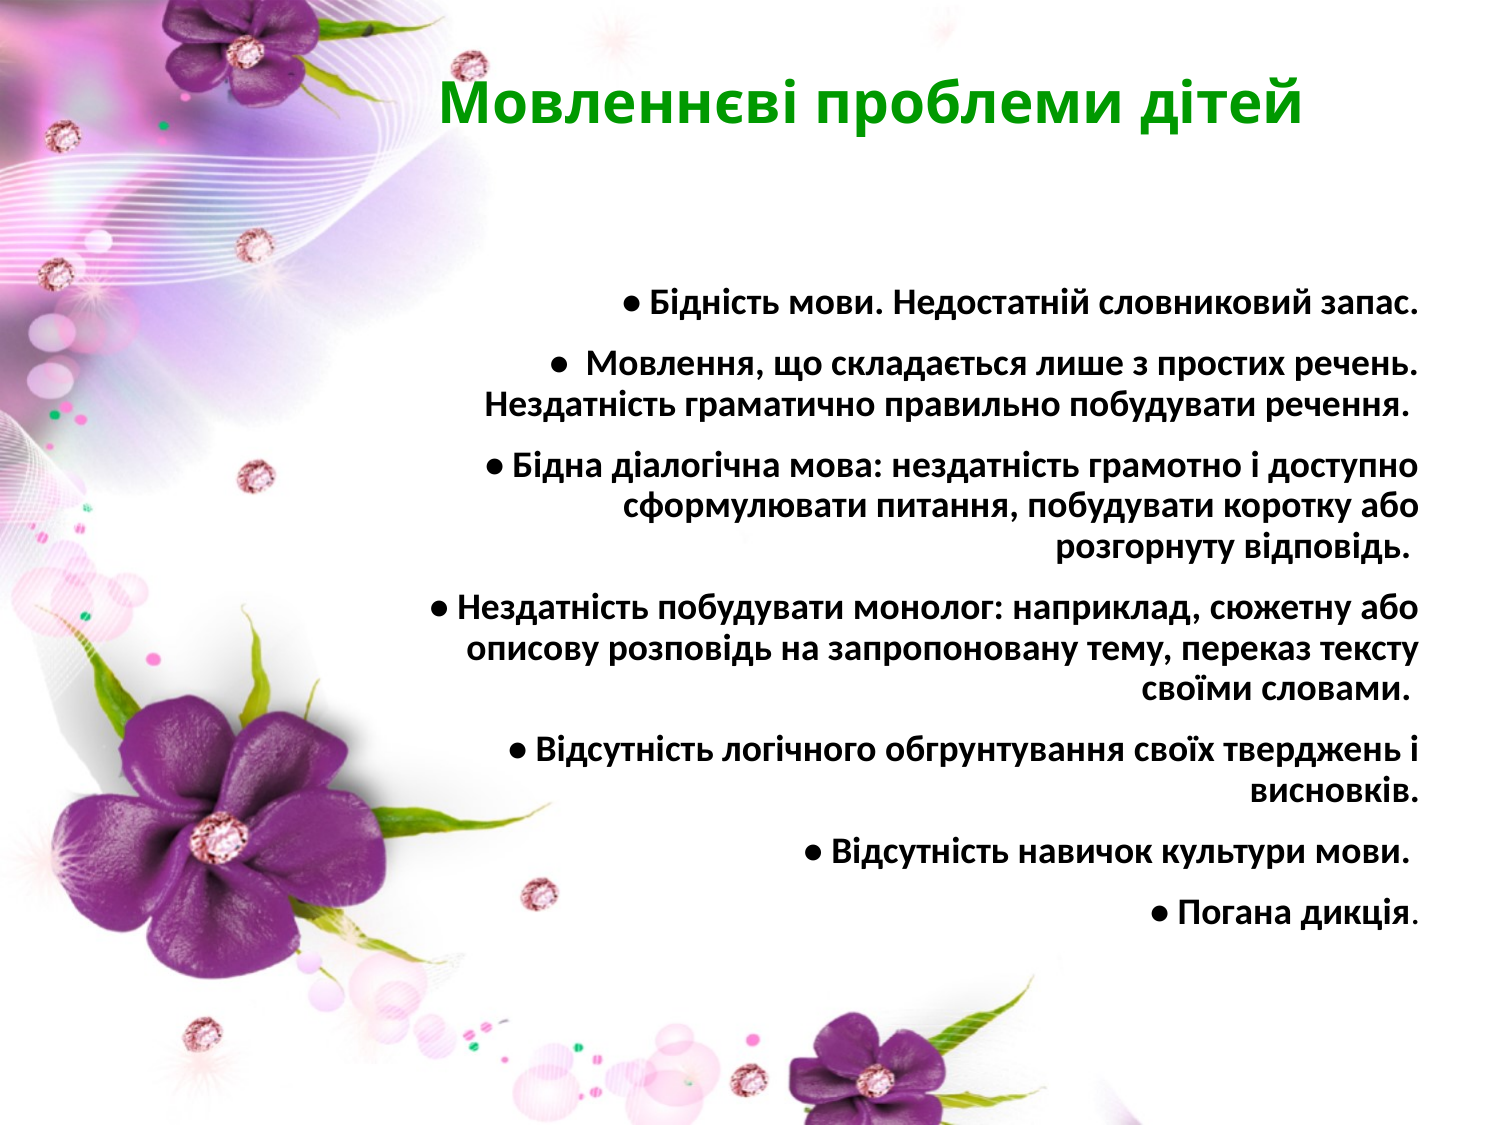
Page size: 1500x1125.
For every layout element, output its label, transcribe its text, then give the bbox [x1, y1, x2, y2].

list • Бідність мови. Недостатній словниковий запас. • Мовлення, що складається лише з простих речень. Нездатність граматично правильно побудувати речення. • Бідна діалогічна мова: нездатність грамотно і доступно сформулювати питання, побудувати коротку або розгорнуту відповідь. • Нездатність побудувати монолог: наприклад, сюжетну або описову розповідь на запропоновану тему, переказ тексту своїми словами. • Відсутність логічного обгрунтування своїх тверджень і висновків. • Відсутність навичок культури мови. • Погана дикція. [395, 172, 1436, 1024]
title Мовленнєві проблеми дітей [407, 59, 1398, 172]
picture [0, 0, 1500, 1125]
